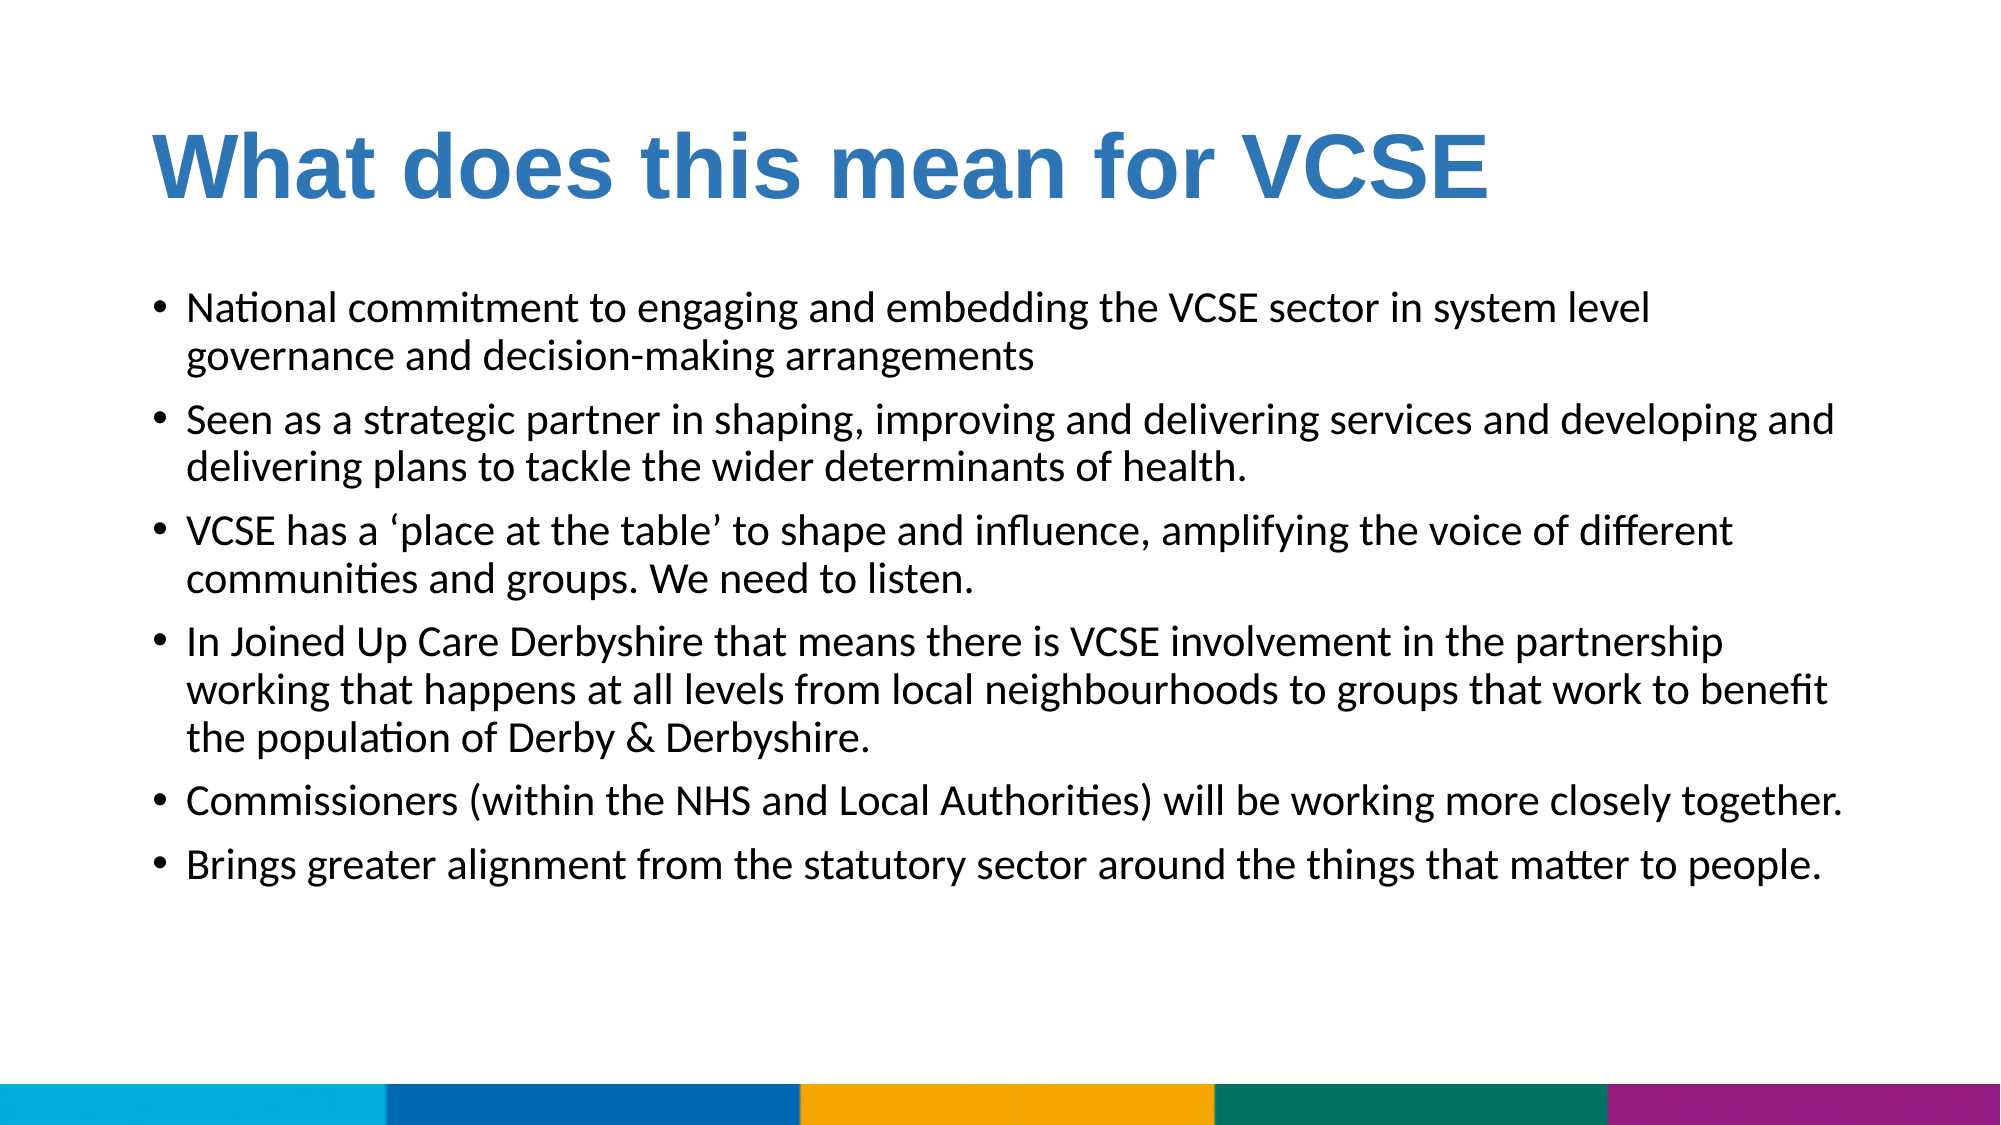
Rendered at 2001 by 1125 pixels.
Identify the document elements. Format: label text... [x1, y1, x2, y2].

picture [388, 1084, 2000, 1125]
title What does this mean for VCSE [137, 59, 1863, 277]
list National commitment to engaging and embedding the VCSE sector in system level governance and decision-making arrangements Seen as a strategic partner in shaping, improving and delivering services and developing and delivering plans to tackle the wider determinants of health. VCSE has a ‘place at the table’ to shape and influence, amplifying the voice of different communities and groups. We need to listen. In Joined Up Care Derbyshire that means there is VCSE involvement in the partnership working that happens at all levels from local neighbourhoods to groups that work to benefit the population of Derby & Derbyshire. Commissioners (within the NHS and Local Authorities) will be working more closely together. Brings greater alignment from the statutory sector around the things that matter to people. [137, 277, 1863, 992]
